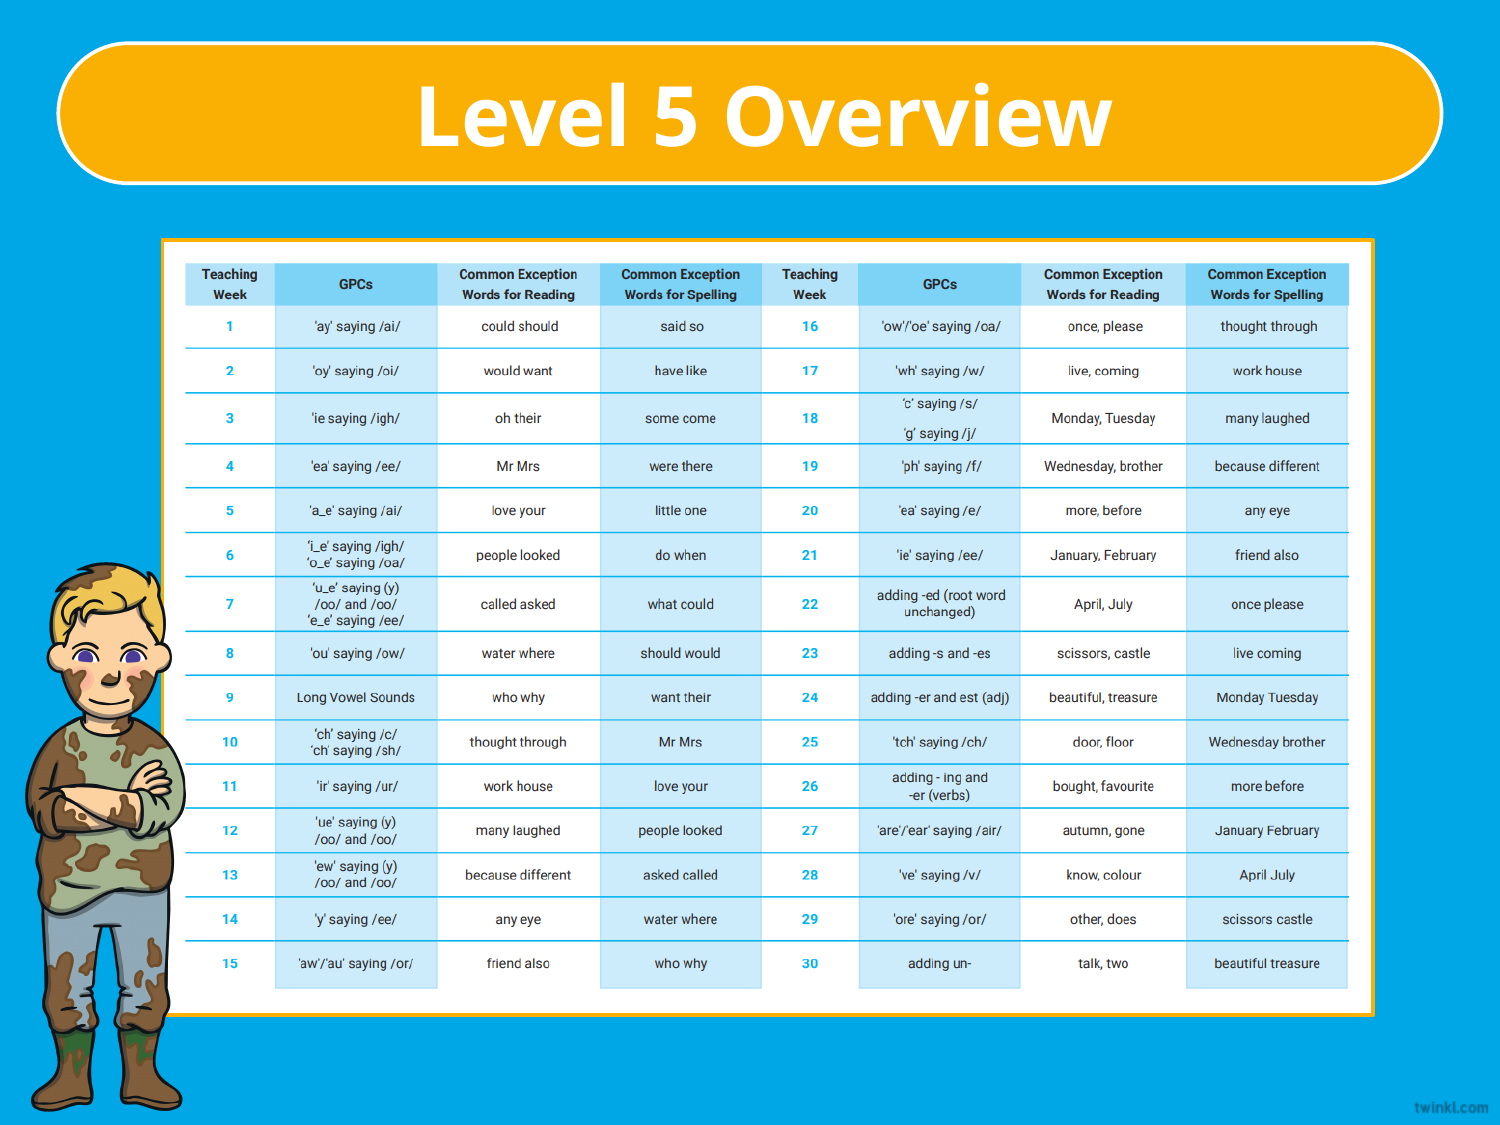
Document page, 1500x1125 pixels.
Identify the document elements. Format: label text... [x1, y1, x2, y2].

picture [75, 160, 82, 167]
picture [26, 241, 1372, 1111]
text_box Level 5 Overview [58, 43, 1442, 184]
